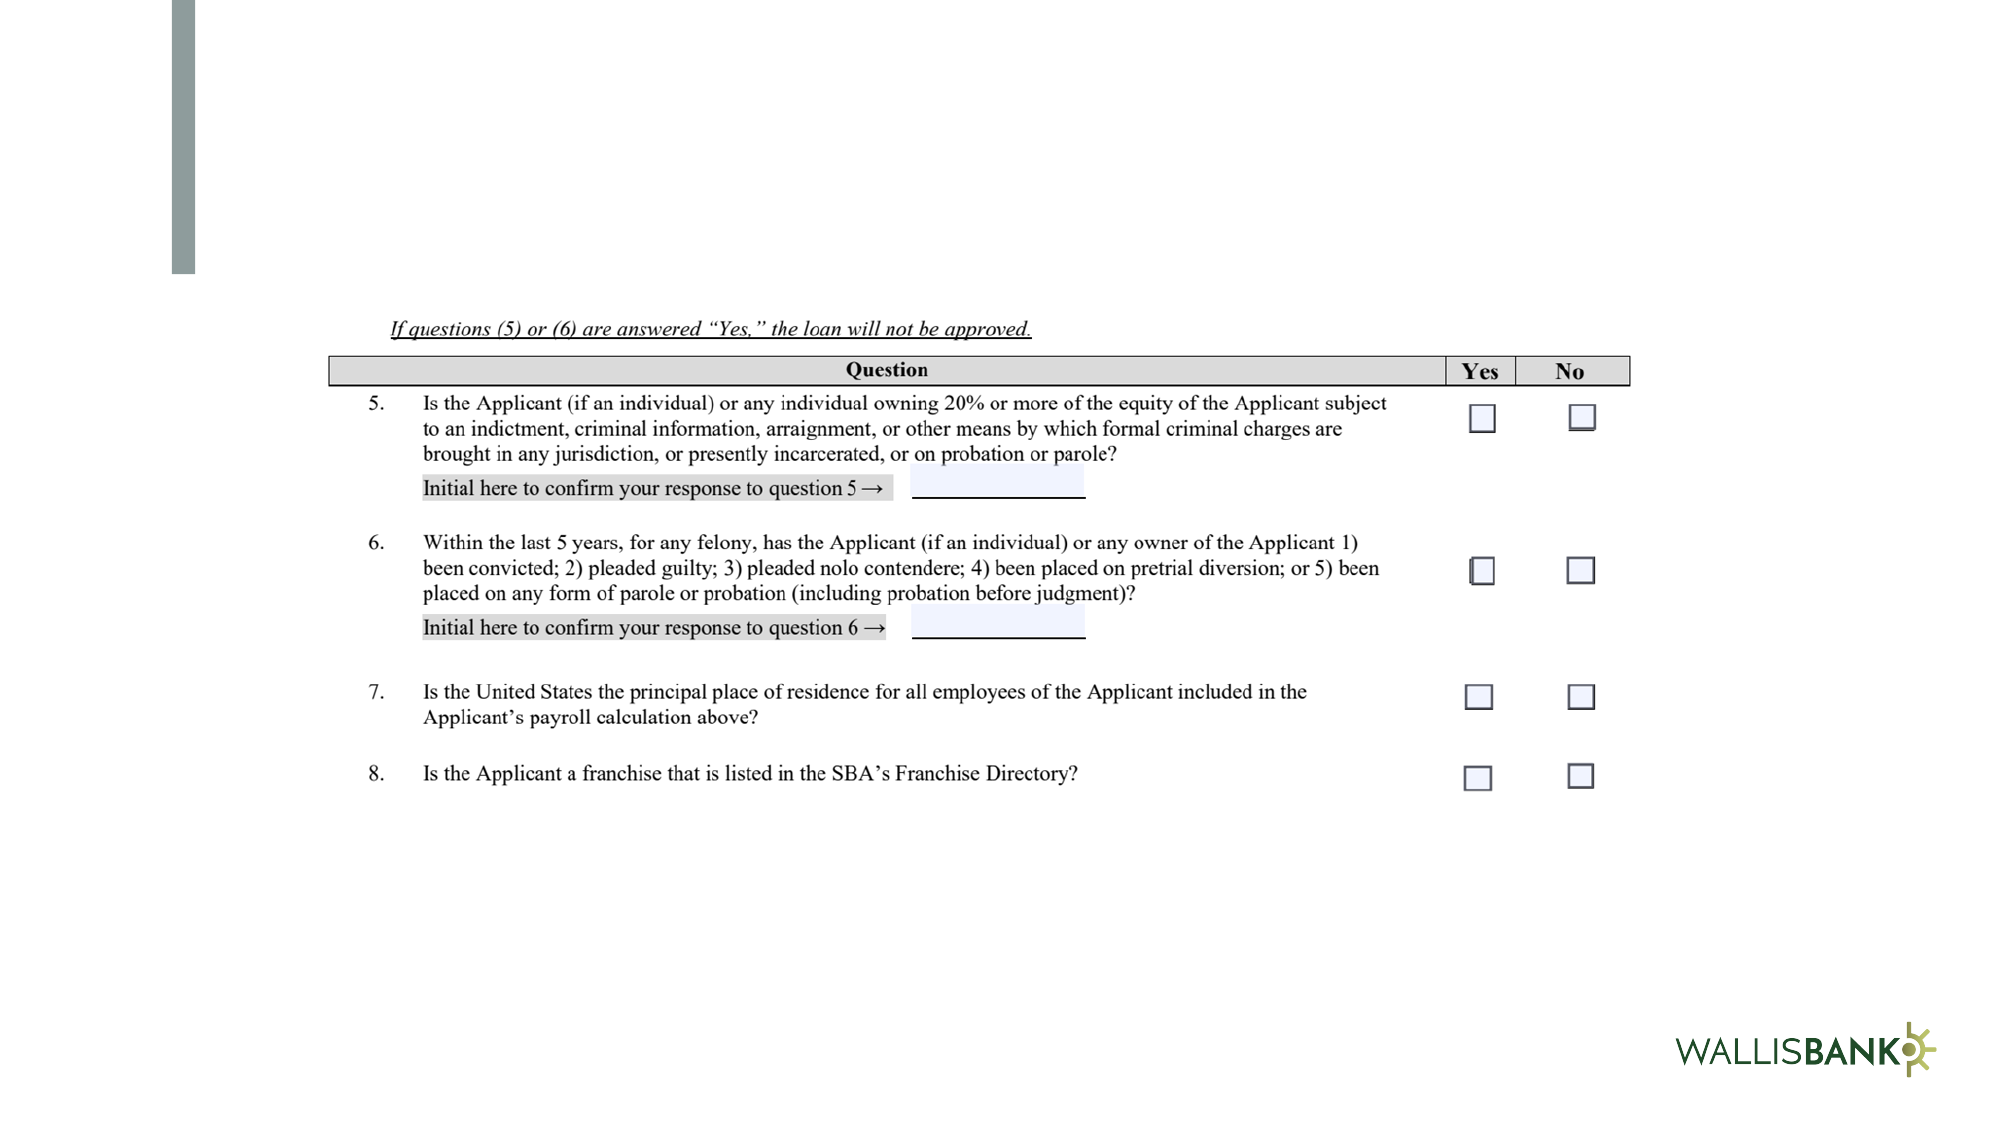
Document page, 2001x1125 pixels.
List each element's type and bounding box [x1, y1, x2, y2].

text_box [171, 0, 196, 275]
picture [322, 300, 1635, 825]
picture [1660, 1008, 1952, 1091]
